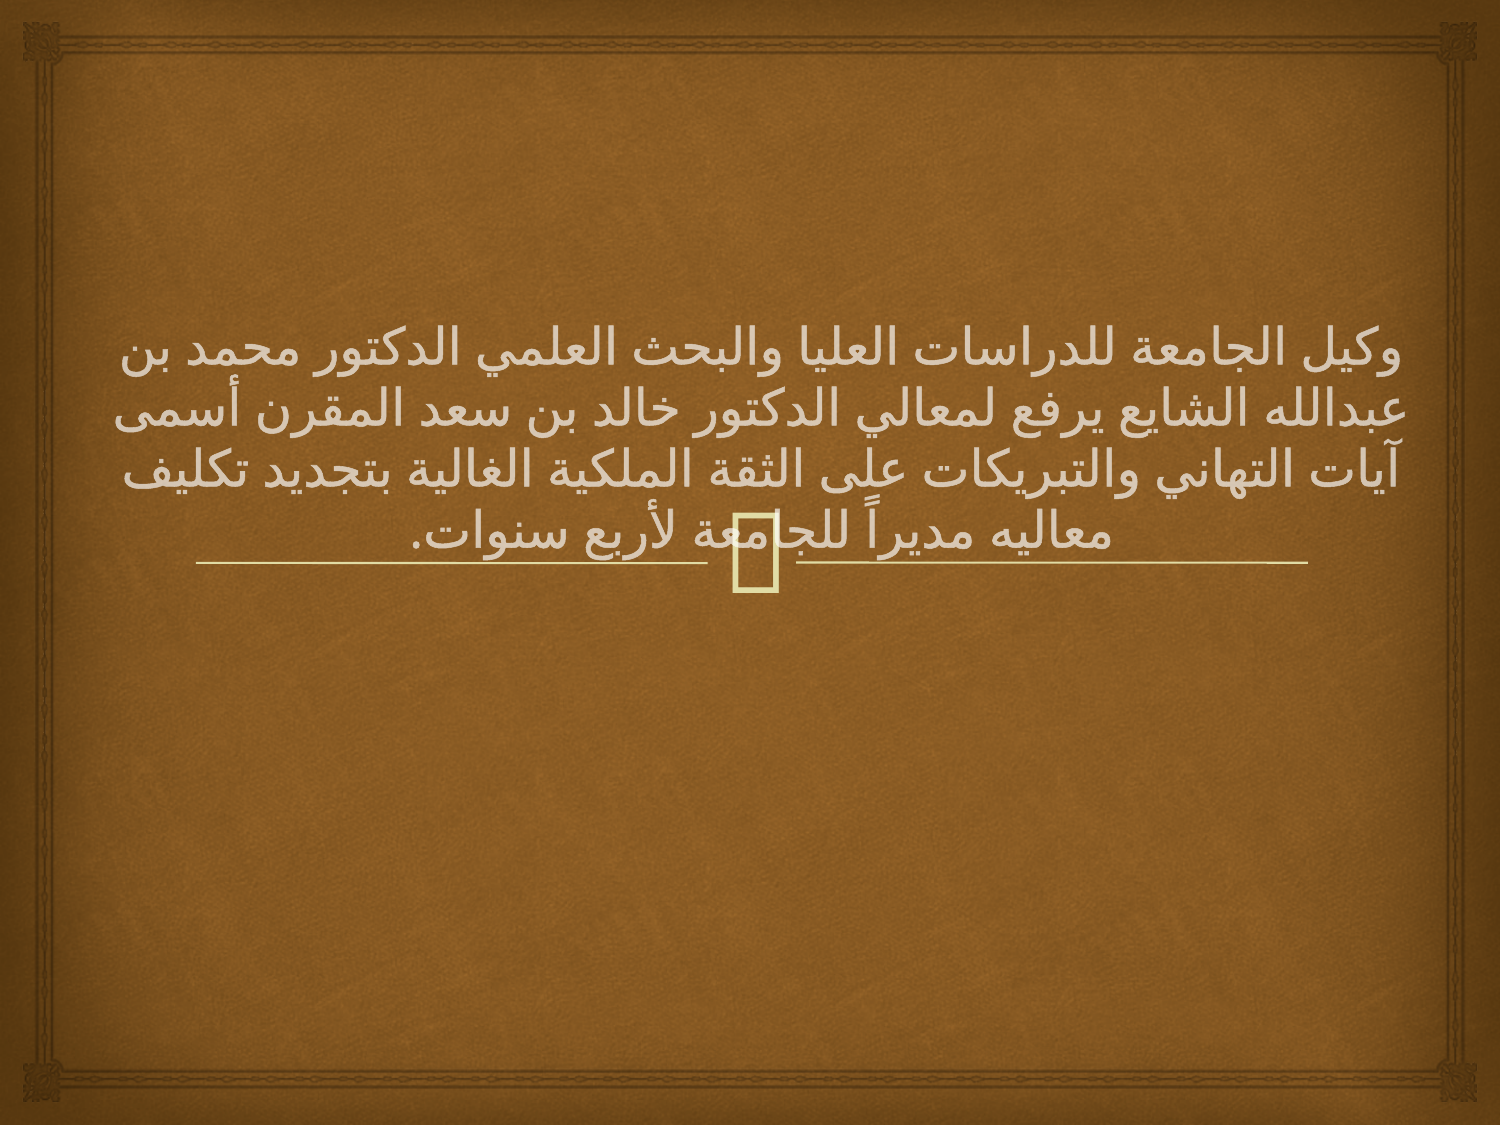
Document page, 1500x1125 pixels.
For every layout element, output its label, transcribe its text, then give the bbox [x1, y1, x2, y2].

picture [0, 0, 1500, 1125]
title وكيل الجامعة للدراسات العليا والبحث العلمي الدكتور محمد بن عبدالله الشايع يرفع لمعالي الدكتور خالد بن سعد المقرن أسمى آيات التهاني والتبريكات على الثقة الملكية الغالية بتجديد تكليف معاليه مديراً للجامعة لأربع سنوات. [88, 302, 1436, 681]
